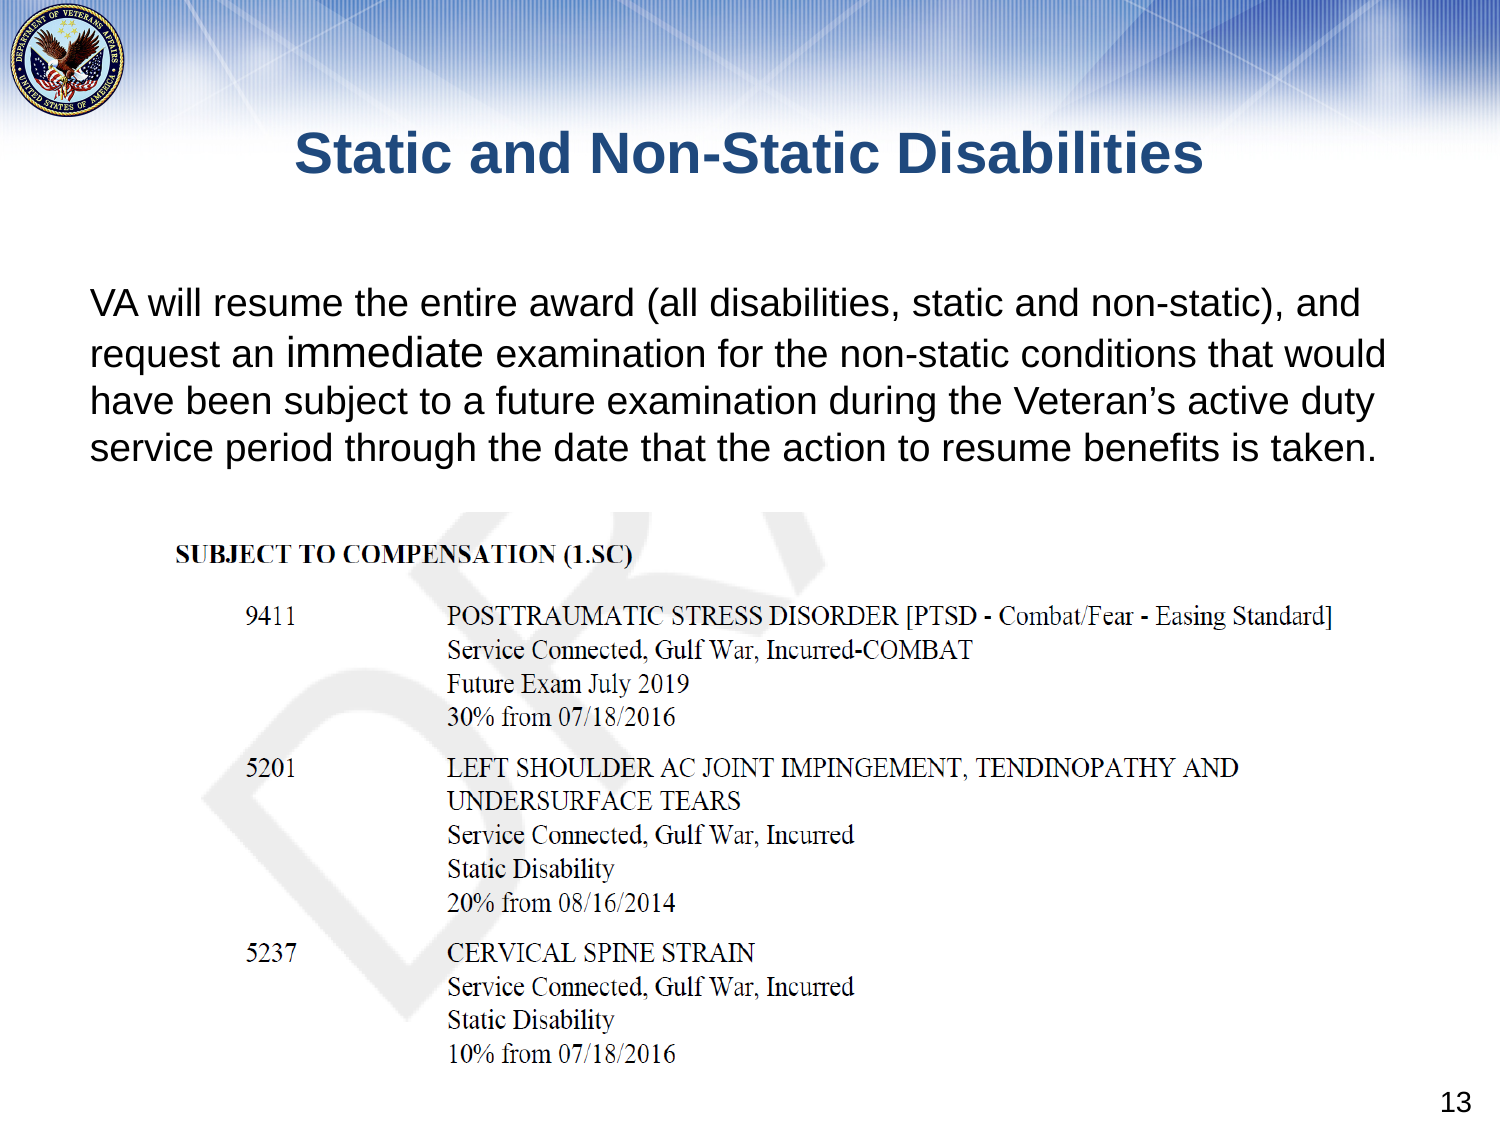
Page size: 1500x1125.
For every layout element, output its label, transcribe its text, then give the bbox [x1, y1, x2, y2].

slide_number 13 [1136, 1083, 1487, 1125]
picture [0, 286, 1500, 1084]
title Static and Non-Static Disabilities [0, 107, 1500, 286]
list VA will resume the entire award (all disabilities, static and non-static), and request an immediate examination for the non-static conditions that would have been subject to a future examination during the Veteran’s active duty service period through the date that the action to resume benefits is taken. [75, 269, 1425, 513]
picture [0, 0, 1500, 107]
